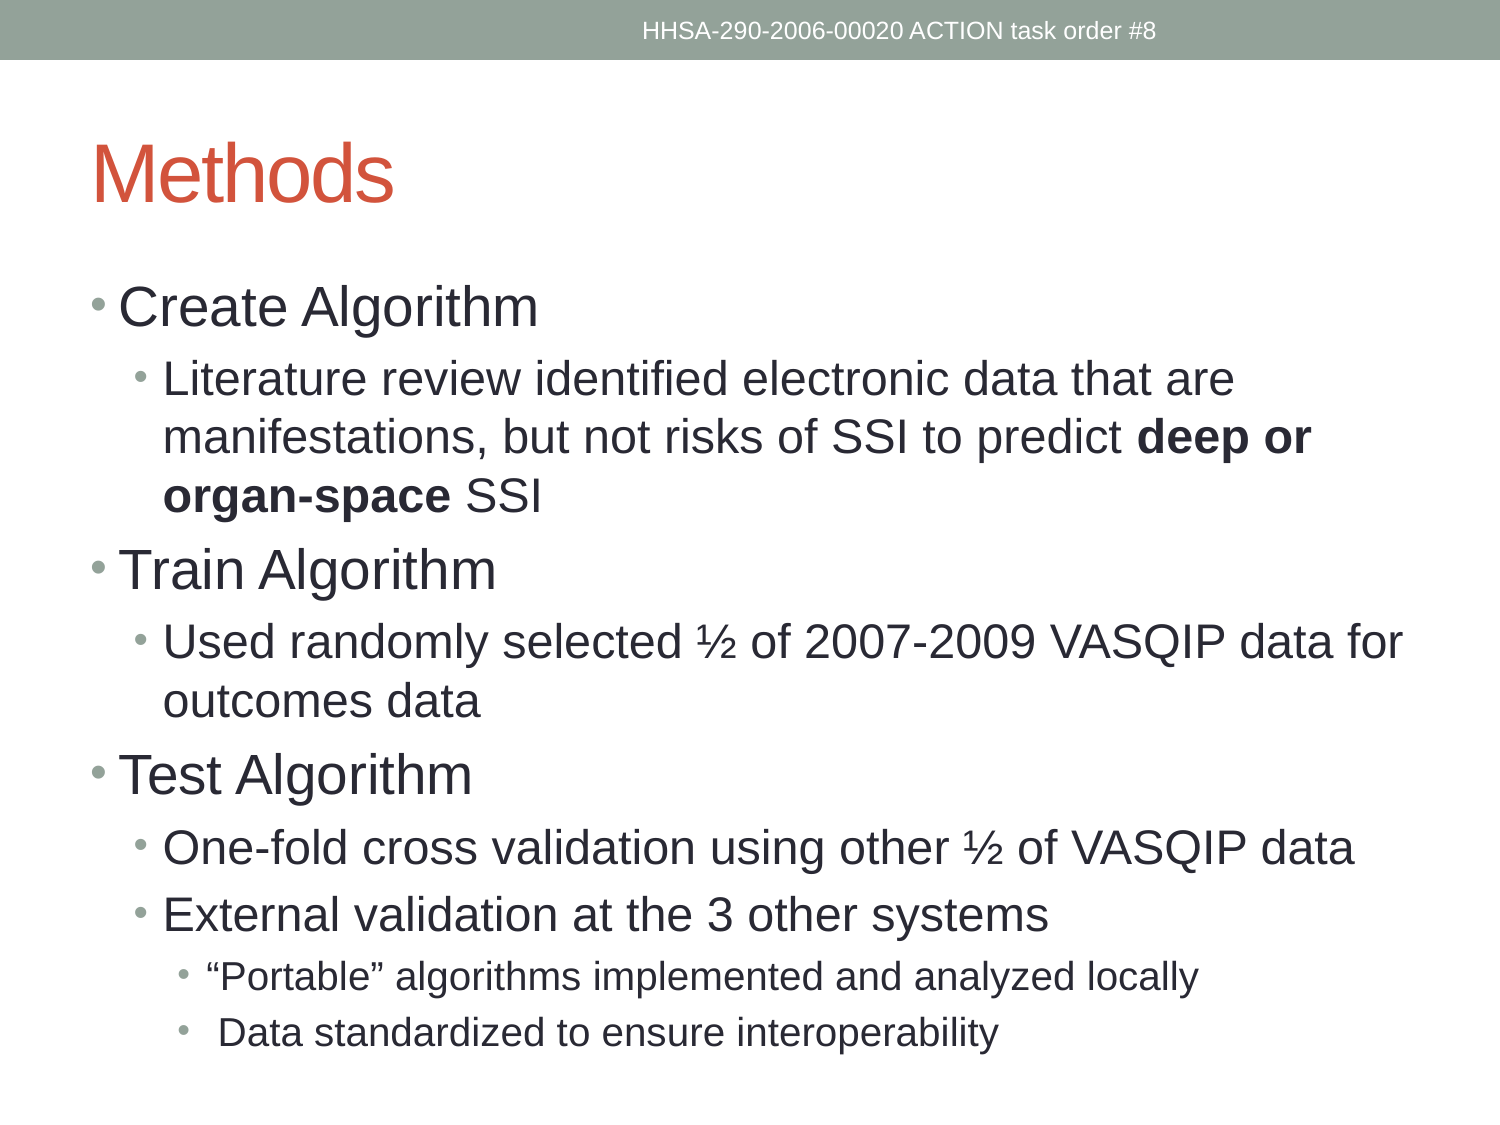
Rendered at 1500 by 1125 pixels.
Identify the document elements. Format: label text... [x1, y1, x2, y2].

footer HHSA-290-2006-00020 ACTION task order #8 [562, 3, 1238, 57]
title Methods [75, 87, 1425, 250]
list Create Algorithm Literature review identified electronic data that are manifestations, but not risks of SSI to predict deep or organ-space SSI Train Algorithm Used randomly selected ½ of 2007-2009 VASQIP data for outcomes data Test Algorithm One-fold cross validation using other ½ of VASQIP data External validation at the 3 other systems “Portable” algorithms implemented and analyzed locally Data standardized to ensure interoperability [75, 262, 1425, 1063]
